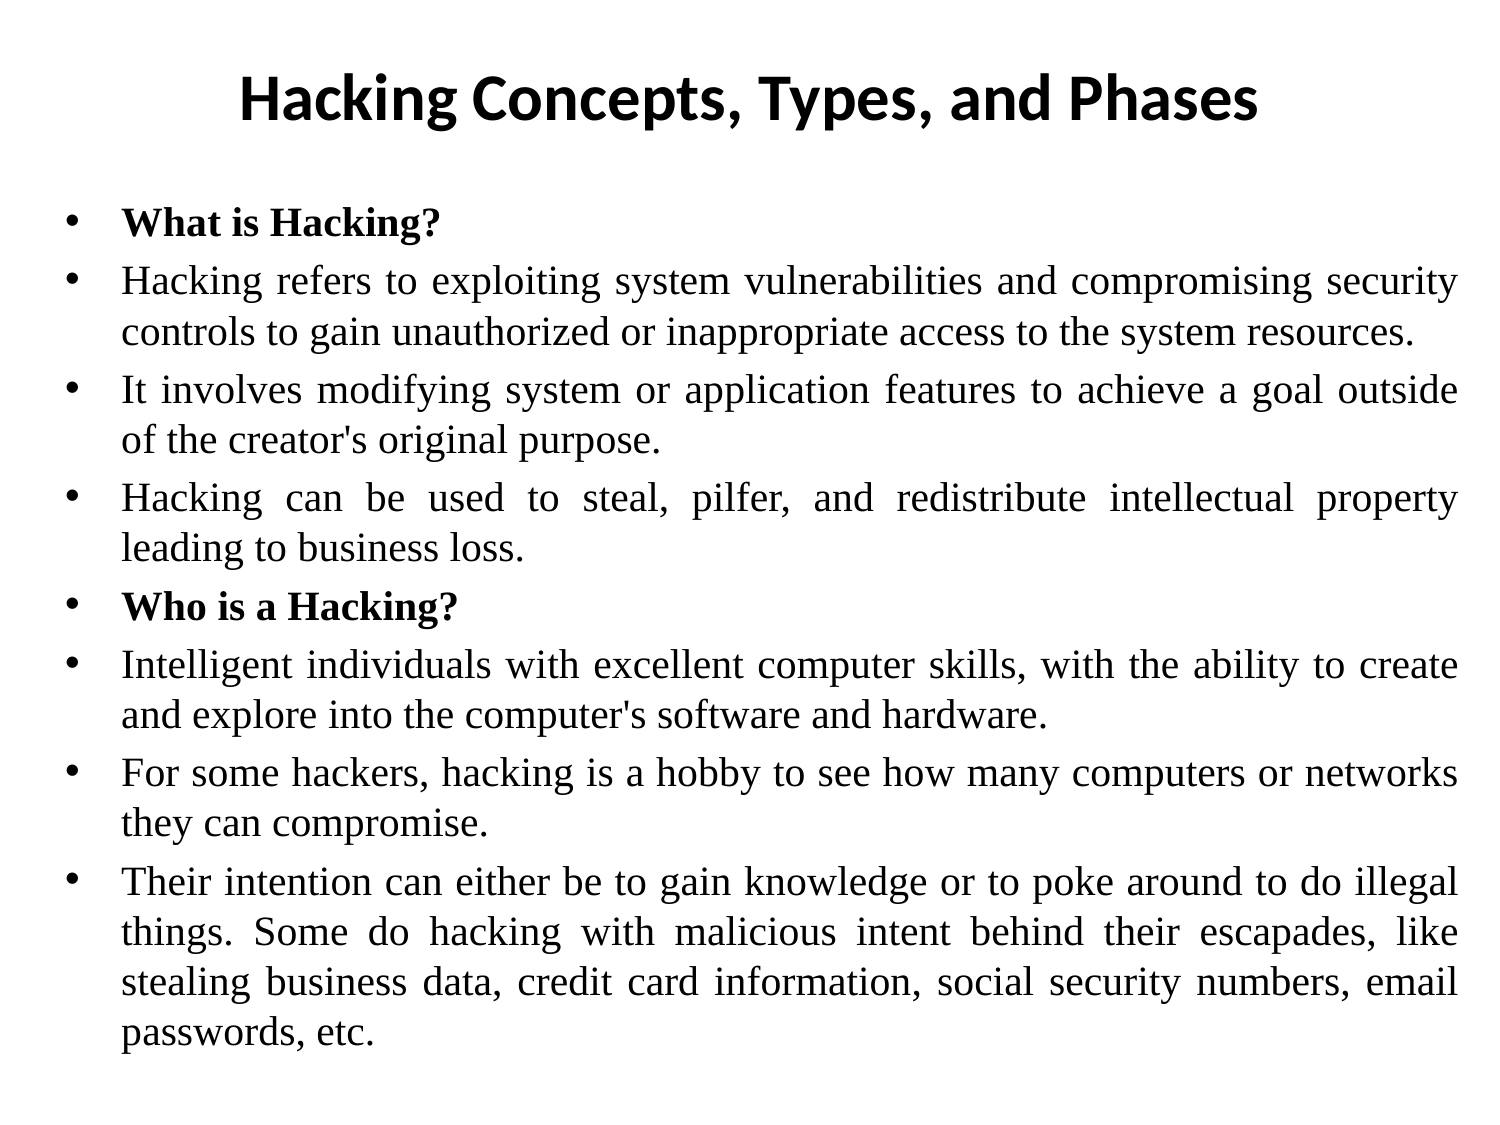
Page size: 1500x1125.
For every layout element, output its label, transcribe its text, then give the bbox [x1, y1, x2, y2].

title Hacking Concepts, Types, and Phases [75, 0, 1425, 187]
list What is Hacking? Hacking refers to exploiting system vulnerabilities and compromising security controls to gain unauthorized or inappropriate access to the system resources. It involves modifying system or application features to achieve a goal outside of the creator's original purpose. Hacking can be used to steal, pilfer, and redistribute intellectual property leading to business loss. Who is a Hacking? Intelligent individuals with excellent computer skills, with the ability to create and explore into the computer's software and hardware. For some hackers, hacking is a hobby to see how many computers or networks they can compromise. Their intention can either be to gain knowledge or to poke around to do illegal things. Some do hacking with malicious intent behind their escapades, like stealing business data, credit card information, social security numbers, email passwords, etc. [50, 187, 1475, 1088]
